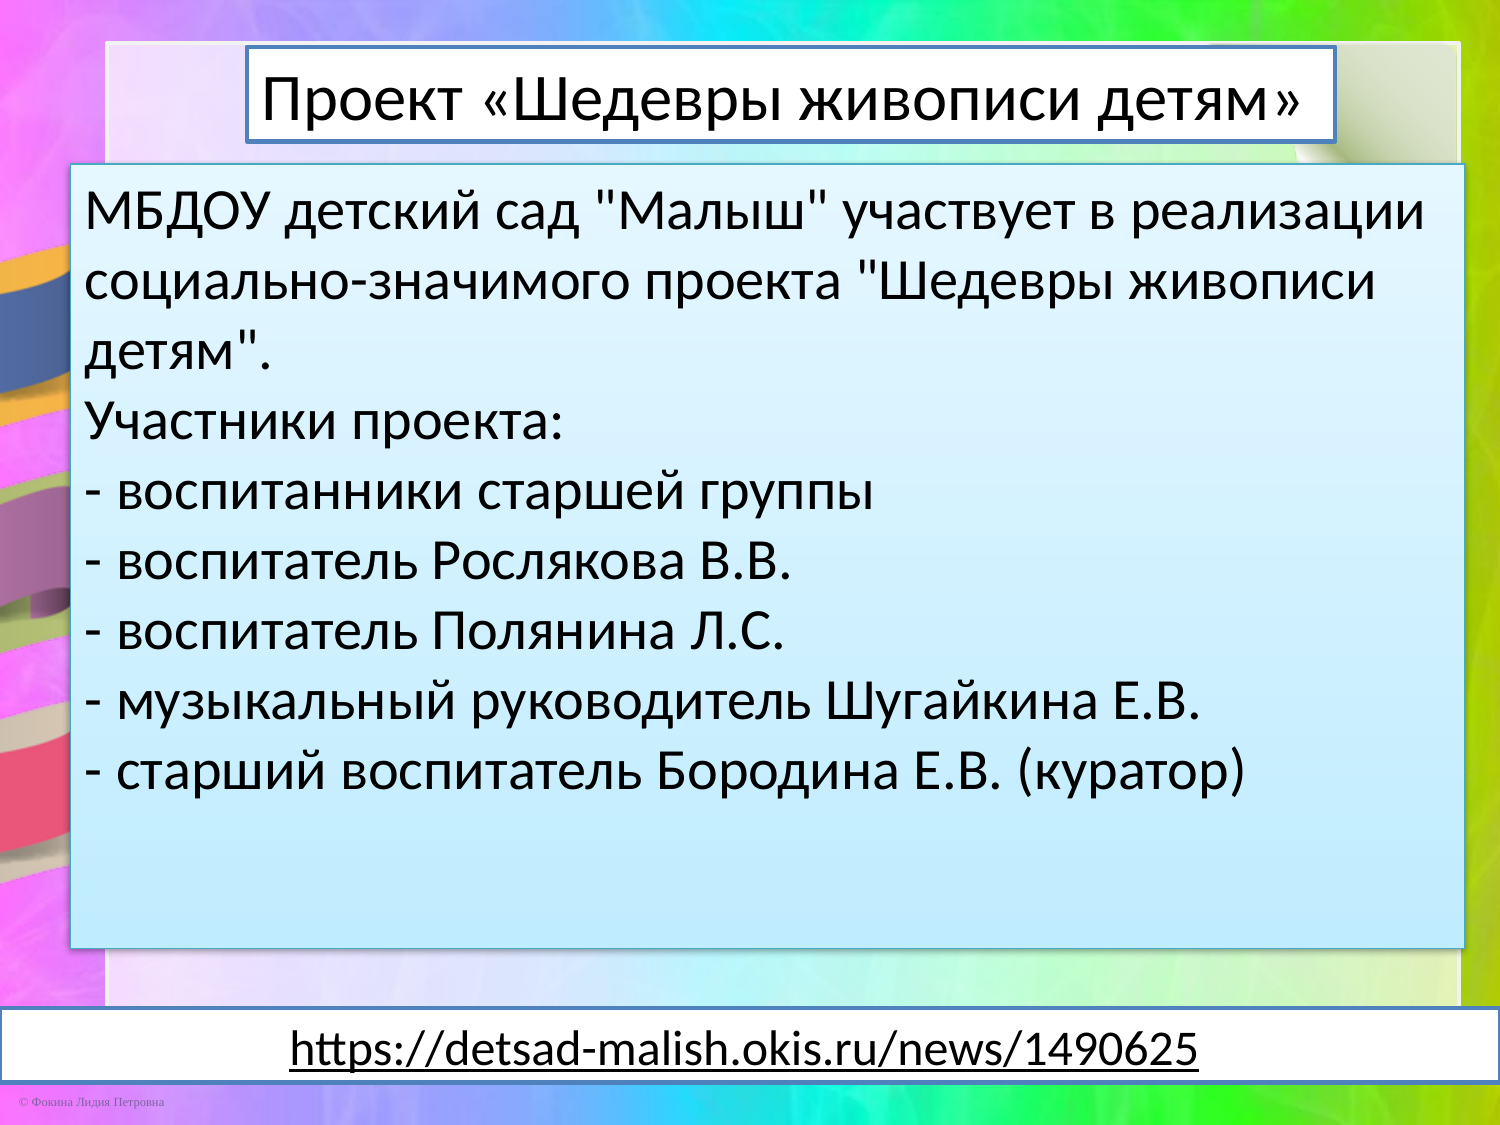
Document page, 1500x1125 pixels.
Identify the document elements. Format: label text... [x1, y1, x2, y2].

text_box Проект «Шедевры живописи детям» [245, 45, 1337, 144]
picture [0, 0, 1500, 1006]
picture [0, 1085, 1500, 1125]
text_box https://detsad-malish.okis.ru/news/1490625 [0, 1006, 1500, 1085]
text_box МБДОУ детский сад "Малыш" участвует в реализации социально-значимого проекта "Шедевры живописи детям". Участники проекта: - воспитанники старшей группы - воспитатель Рослякова В.В. - воспитатель Полянина Л.С. - музыкальный руководитель Шугайкина Е.В. - старший воспитатель Бородина Е.В. (куратор) [70, 163, 1466, 949]
